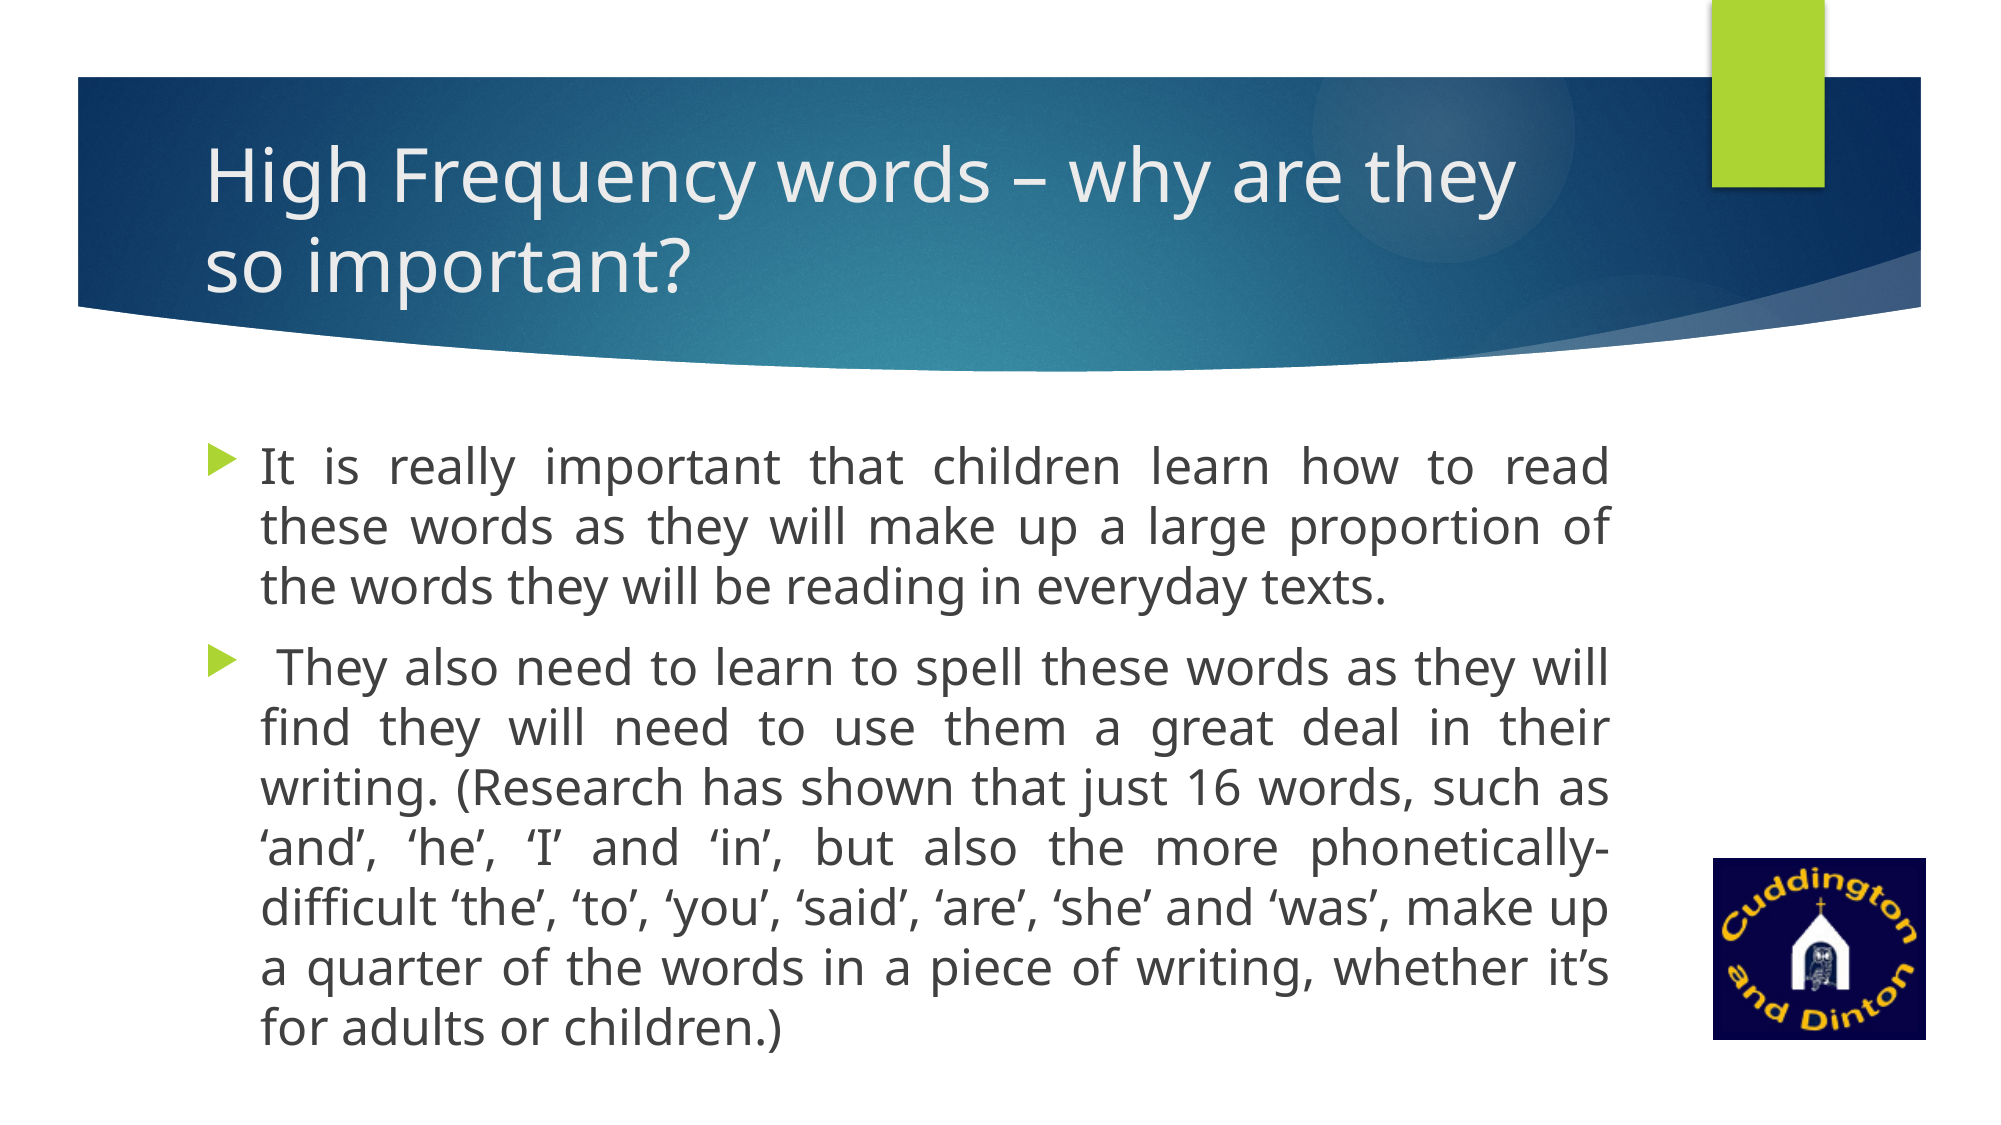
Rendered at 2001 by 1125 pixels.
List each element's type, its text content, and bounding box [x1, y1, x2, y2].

title High Frequency words – why are they so important? [189, 159, 1627, 276]
list It is really important that children learn how to read these words as they will make up a large proportion of the words they will be reading in everyday texts. They also need to learn to spell these words as they will find they will need to use them a great deal in their writing. (Research has shown that just 16 words, such as ‘and’, ‘he’, ‘I’ and ‘in’, but also the more phonetically-difficult ‘the’, ‘to’, ‘you’, ‘said’, ‘are’, ‘she’ and ‘was’, make up a quarter of the words in a piece of writing, whether it’s for adults or children.) [189, 427, 1627, 988]
picture [1712, 857, 1926, 1040]
